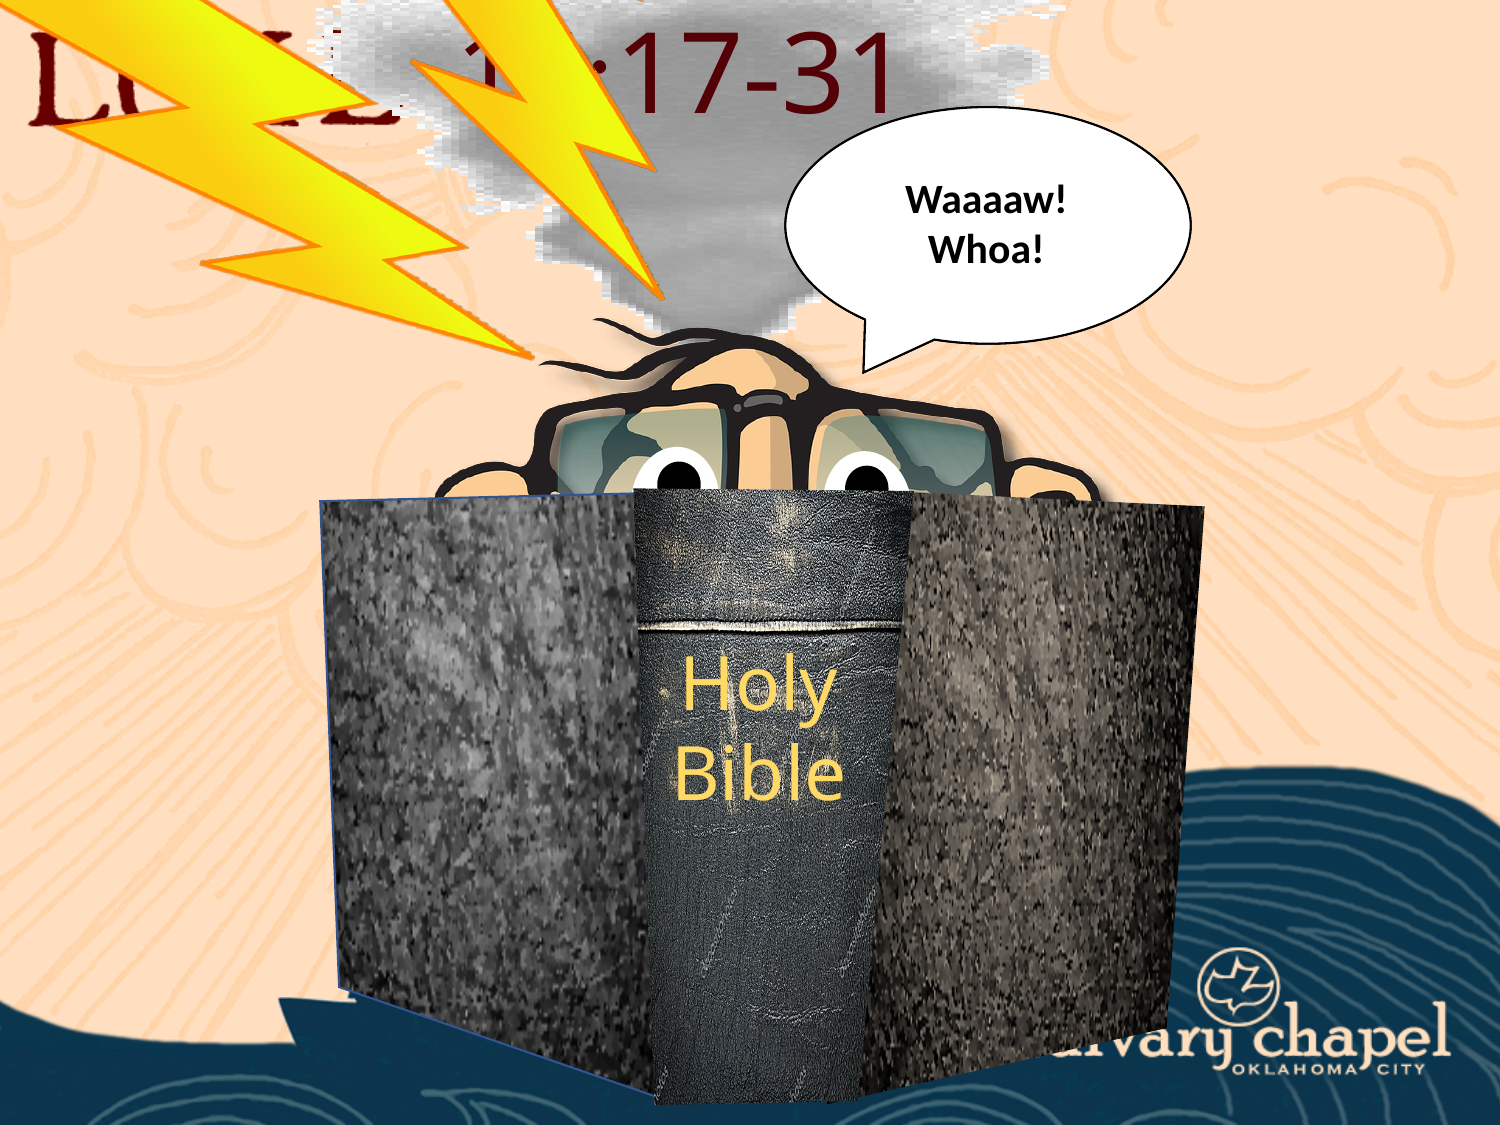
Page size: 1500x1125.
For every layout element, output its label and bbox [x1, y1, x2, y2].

text_box [319, 497, 633, 1090]
text_box [633, 488, 914, 1106]
text_box [630, 446, 719, 557]
text_box [823, 450, 912, 488]
text_box [914, 502, 1206, 1085]
picture [0, 0, 1500, 1125]
